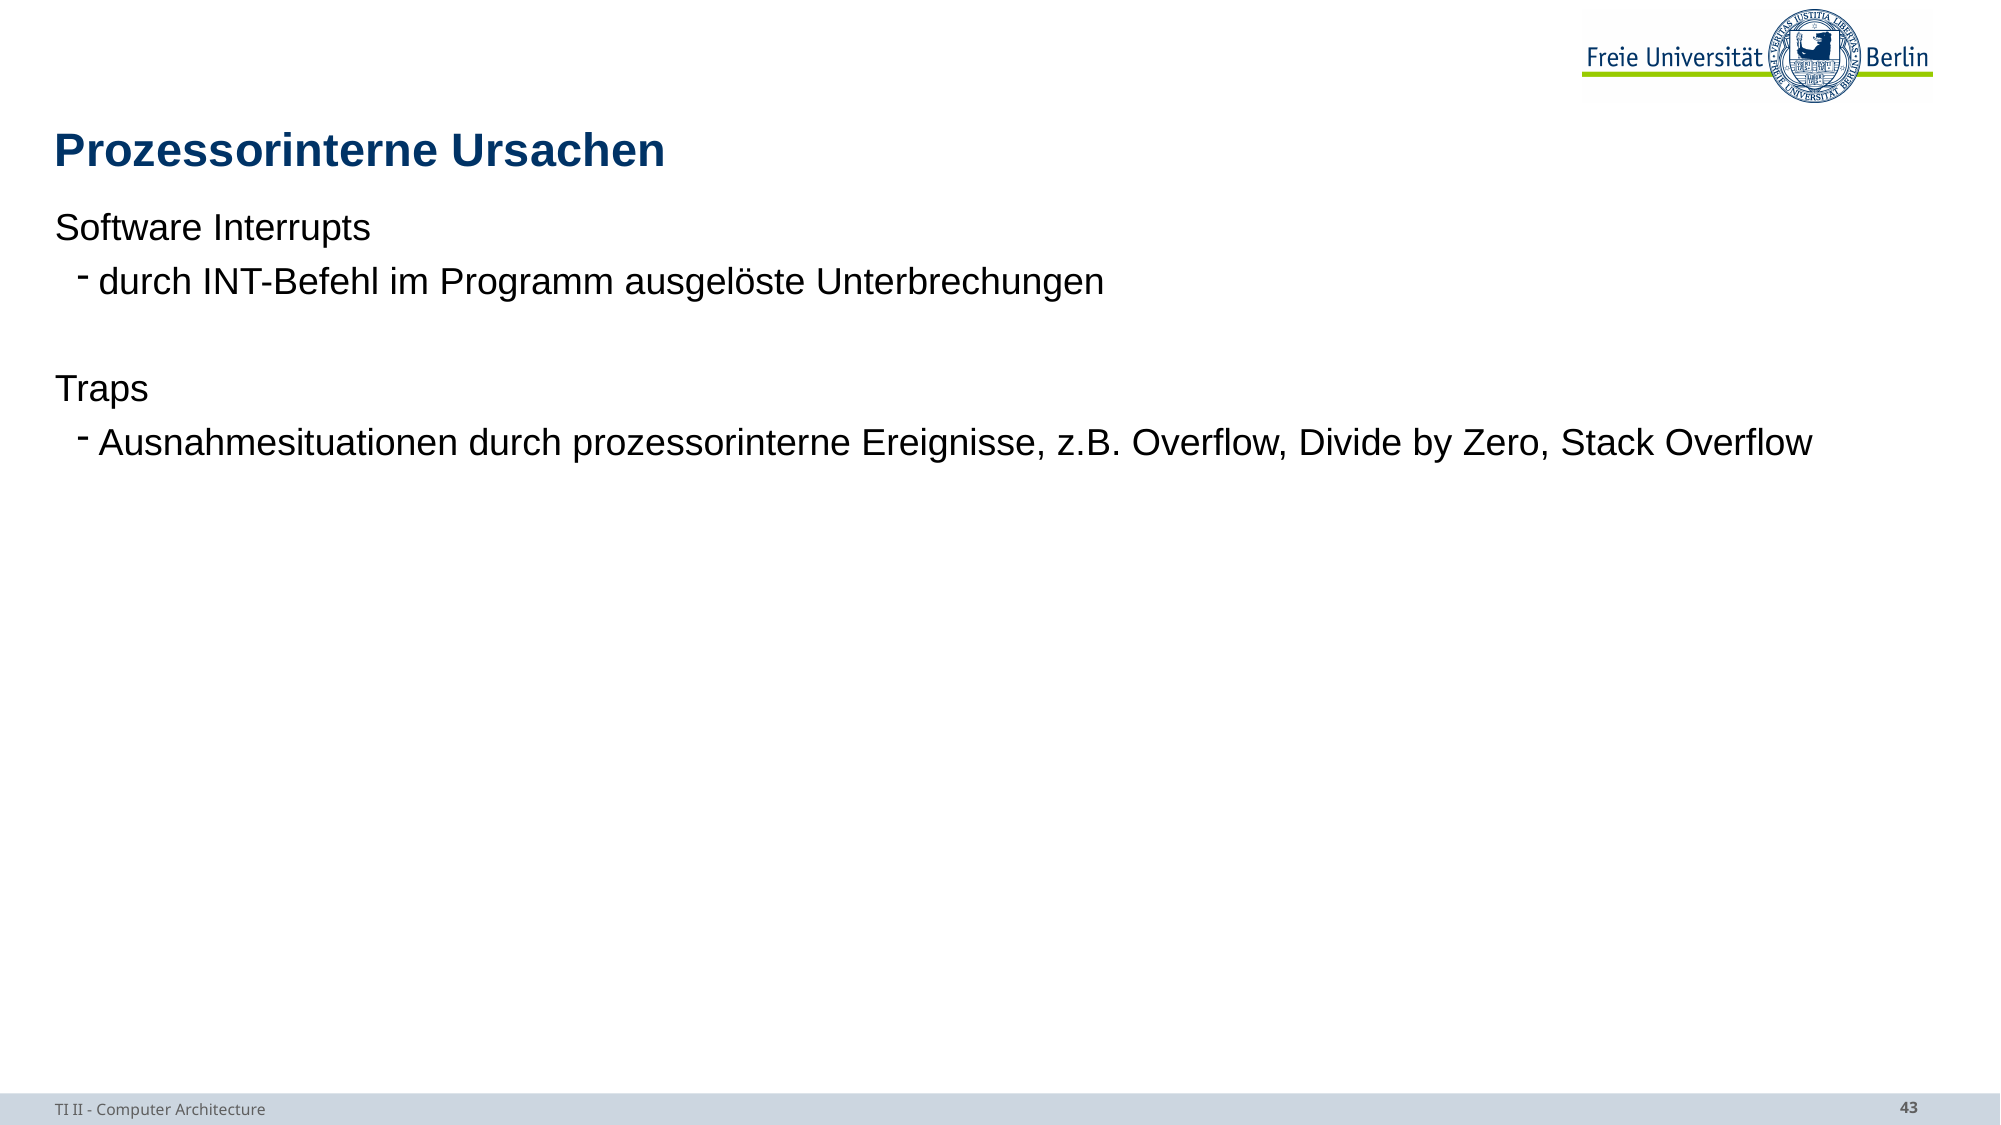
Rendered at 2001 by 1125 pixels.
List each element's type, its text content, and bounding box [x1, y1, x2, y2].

title Prozessorinterne Ursachen [54, 117, 1946, 188]
list Software Interrupts durch INT-Befehl im Programm ausgelöste Unterbrechungen Traps Ausnahmesituationen durch prozessorinterne Ereignisse, z.B. Overflow, Divide by Zero, Stack Overflow [54, 201, 1946, 1064]
footer TI II - Computer Architecture [54, 1091, 1363, 1125]
picture [1582, 9, 1933, 103]
